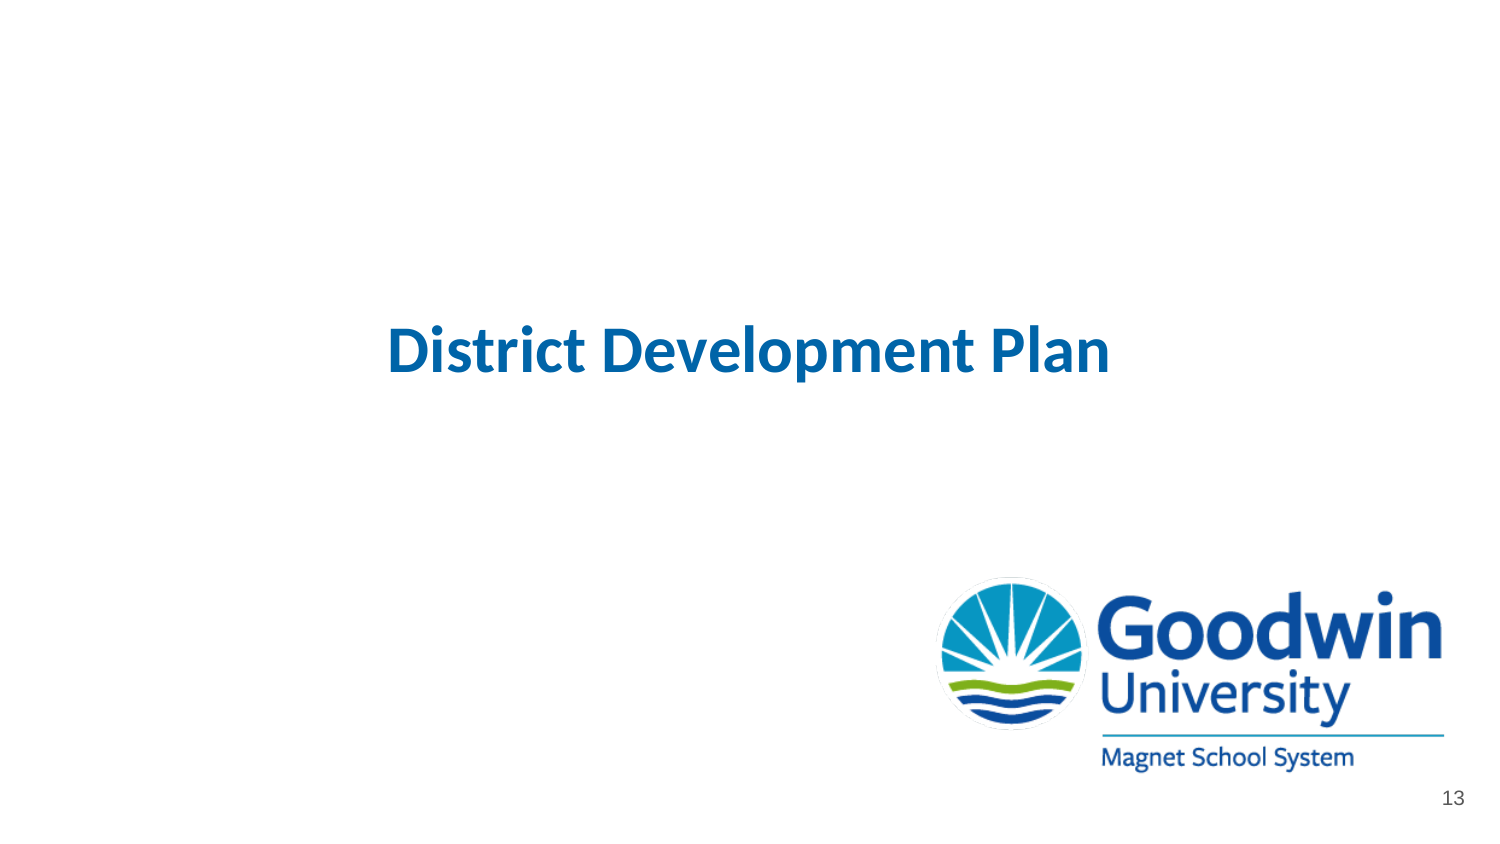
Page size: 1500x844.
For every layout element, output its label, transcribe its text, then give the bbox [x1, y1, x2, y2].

picture [935, 575, 1450, 784]
slide_number 13 [1389, 764, 1480, 830]
title District Development Plan [51, 287, 1449, 401]
